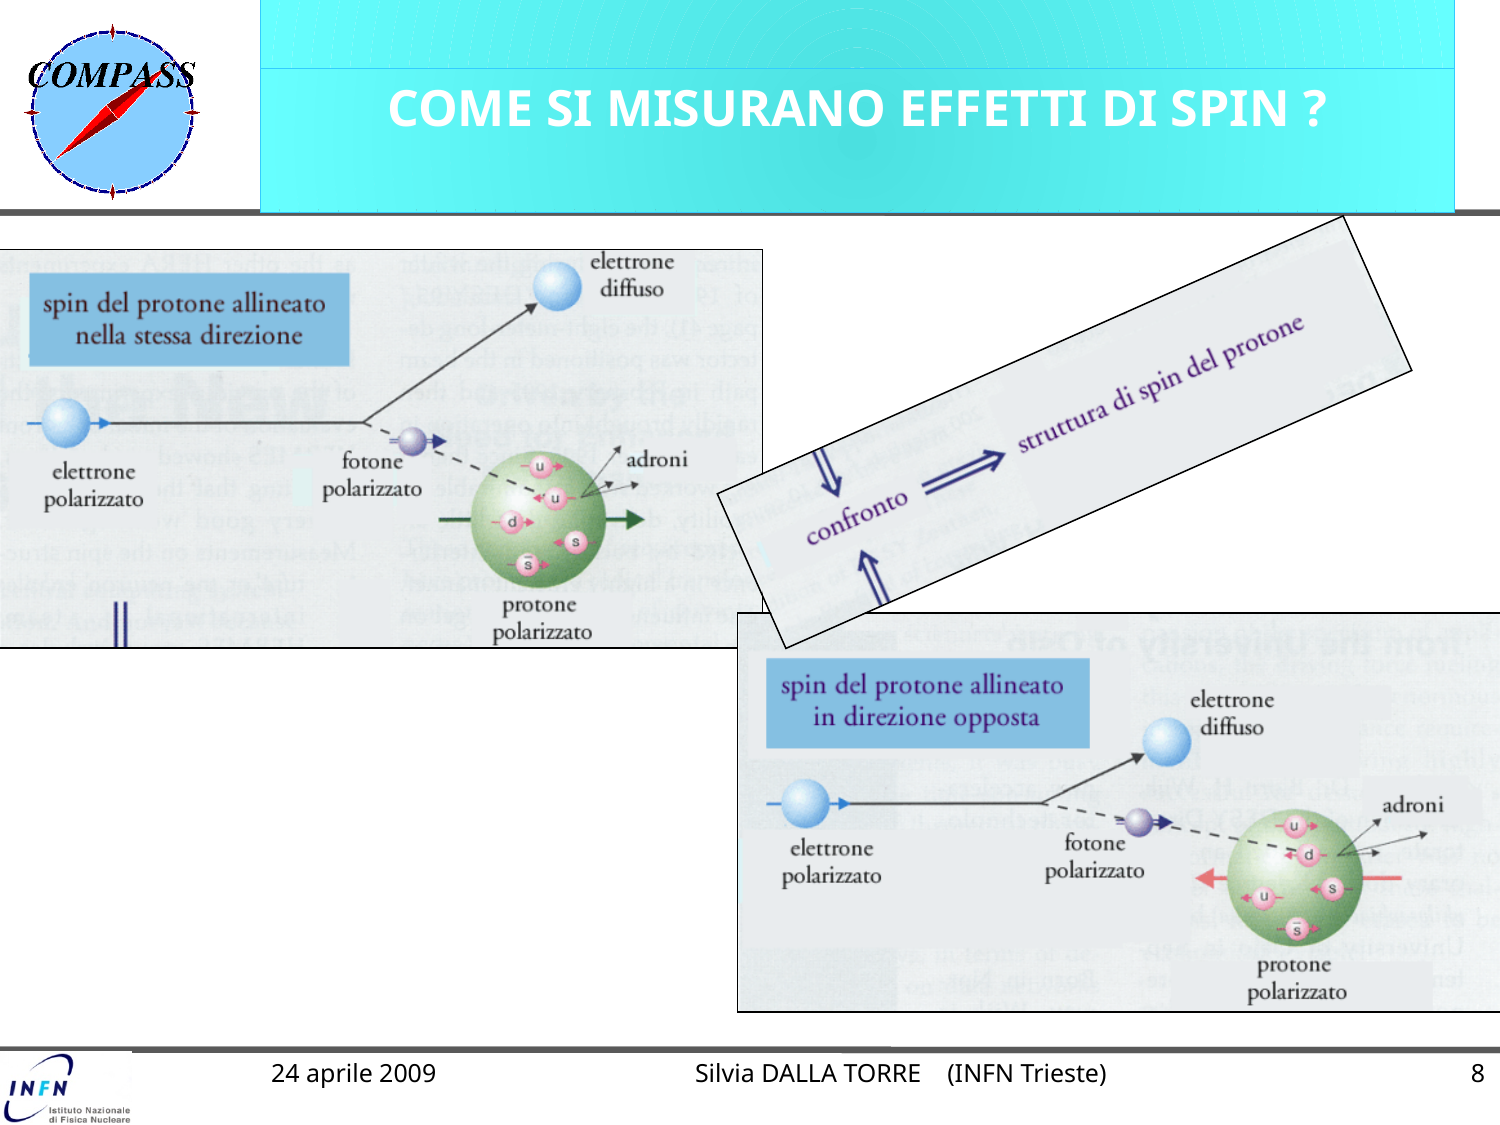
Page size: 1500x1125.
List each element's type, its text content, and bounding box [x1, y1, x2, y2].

slide_number 8 [1295, 1049, 1500, 1125]
picture [0, 1051, 132, 1125]
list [0, 249, 763, 648]
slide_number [255, 1049, 568, 1125]
title COME SI MISURANO EFFETTI DI SPIN ? [260, 68, 1455, 213]
picture [24, 24, 200, 200]
footer Silvia DALLA TORRE (INFN Trieste) [568, 1049, 1234, 1125]
picture [722, 218, 1500, 1012]
